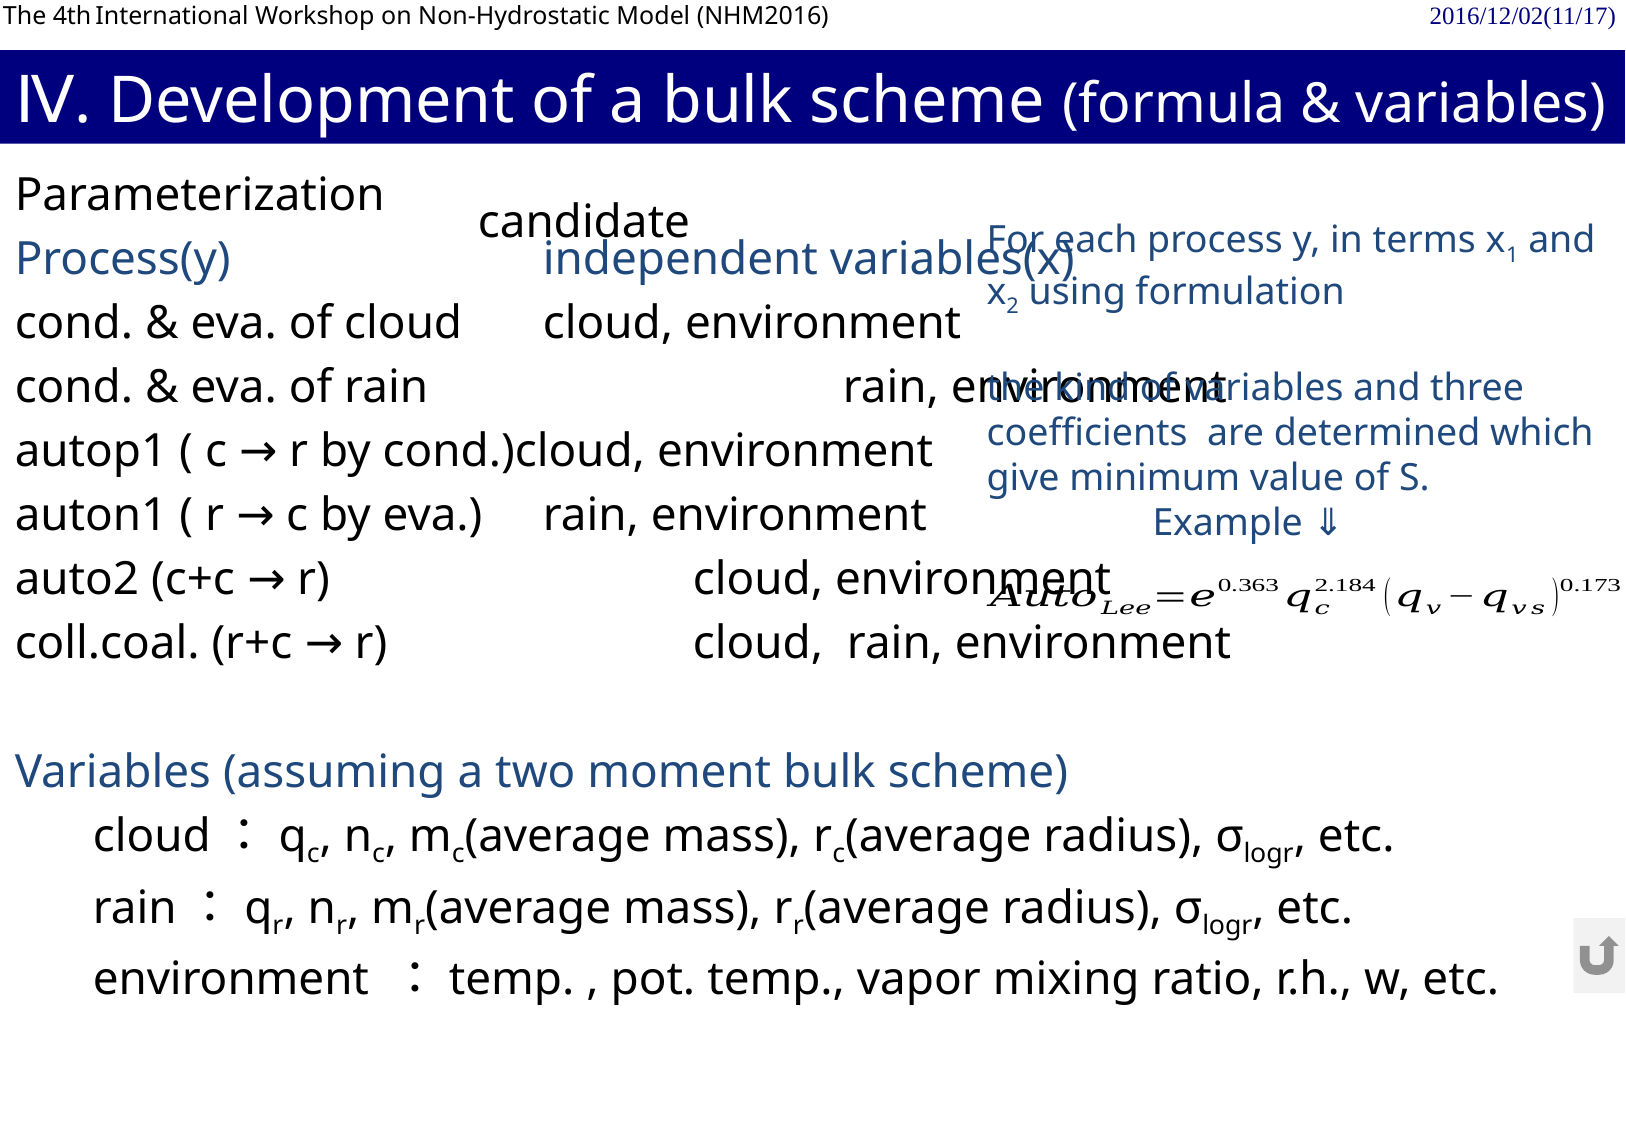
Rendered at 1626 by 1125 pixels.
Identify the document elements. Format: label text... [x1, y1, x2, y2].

text_box Parameterization Process(y) independent variables(x) cond. & eva. of cloud cloud, environment cond. & eva. of rain rain, environment autop1 ( c → r by cond.)cloud, environment auton1 ( r → c by eva.) rain, environment auto2 (c+c → r) cloud, environment coll.coal. (r+c → r) cloud, rain, environment Variables (assuming a two moment bulk scheme) cloud：qc, nc, mc(average mass), rc(average radius), σlogr, etc. rain：qr, nr, mr(average mass), rr(average radius), σlogr, etc. environment ：temp. , pot. temp., vapor mixing ratio, r.h., w, etc. [0, 156, 1625, 1125]
text_box candidate [463, 183, 962, 281]
title Ⅳ. Development of a bulk scheme (formula & variables) [0, 50, 1625, 144]
